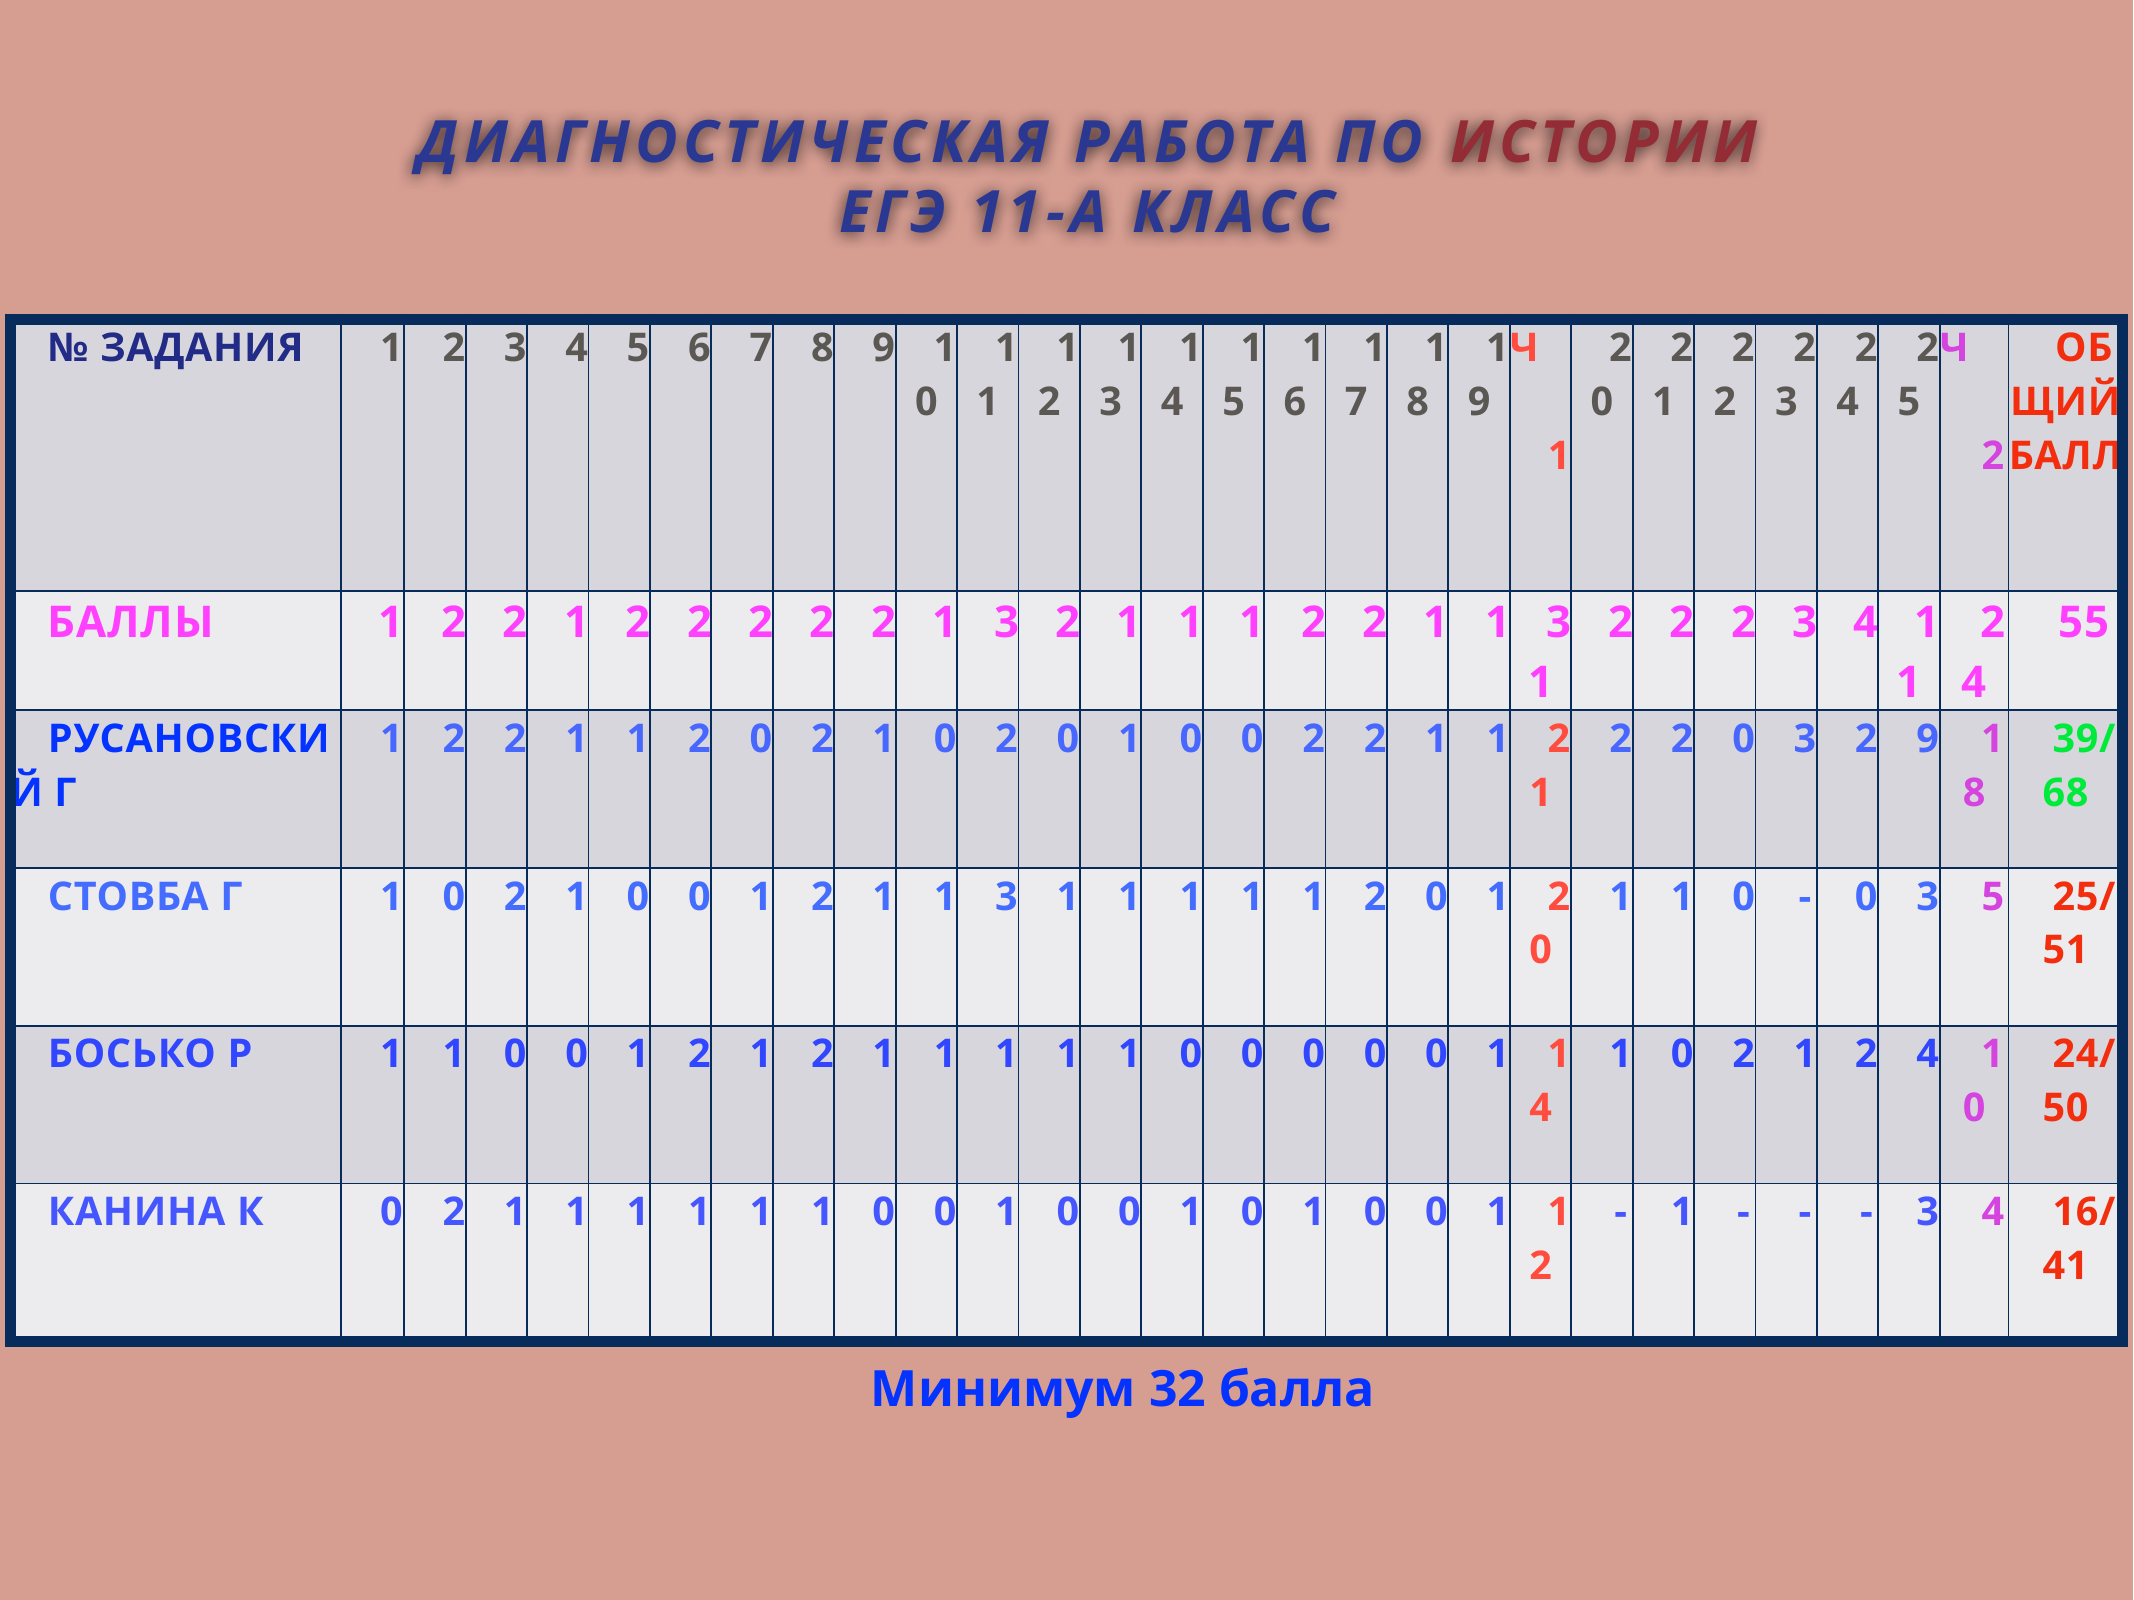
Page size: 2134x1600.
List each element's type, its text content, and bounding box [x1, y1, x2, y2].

table_cell 2 [1326, 711, 1386, 867]
table_cell 2 [405, 1184, 465, 1336]
table_header 8 [774, 325, 833, 590]
table_cell 3 [1756, 711, 1816, 867]
table_cell 0 [342, 1184, 403, 1336]
table_cell 1 [651, 1184, 710, 1336]
table_header 24 [1818, 325, 1877, 590]
table_cell 4 [1941, 1184, 2008, 1336]
table_cell 1 [1388, 592, 1447, 709]
table_cell 2 [1326, 592, 1386, 709]
table_cell Русановский Г [16, 711, 340, 867]
table_cell 16/41 [2009, 1184, 2117, 1336]
table_cell 1 [528, 1184, 588, 1336]
table_cell 0 [589, 869, 649, 1025]
table_cell 55 [2009, 592, 2117, 709]
table_cell Канина К [16, 1184, 340, 1336]
table_cell 2 [1572, 592, 1632, 709]
table_header 21 [1634, 325, 1693, 590]
table_header 14 [1142, 325, 1202, 590]
table_cell 18 [1941, 711, 2008, 867]
table_header 5 [589, 325, 649, 590]
table_cell 1 [1634, 869, 1693, 1025]
table_header 7 [712, 325, 772, 590]
table_header 3 [467, 325, 526, 590]
table_cell 0 [1326, 1027, 1386, 1183]
table_cell 2 [651, 1027, 710, 1183]
table_cell 0 [1326, 1184, 1386, 1336]
table_cell 0 [1081, 1184, 1140, 1336]
table_cell 0 [1019, 711, 1079, 867]
table_cell 2 [405, 592, 465, 709]
table_cell 1 [835, 711, 895, 867]
table_header 15 [1204, 325, 1263, 590]
table_cell 3 [1879, 869, 1939, 1025]
text_box Минимум 32 балла [862, 1347, 1384, 1425]
table_cell 0 [1204, 1027, 1263, 1183]
table_cell 0 [1818, 869, 1877, 1025]
table_cell 1 [1265, 1184, 1325, 1336]
table_cell 0 [1388, 869, 1447, 1025]
table_cell 0 [1204, 711, 1263, 867]
table_cell 1 [712, 869, 772, 1025]
table_cell 2 [774, 1027, 833, 1183]
table_header 16 [1265, 325, 1325, 590]
table_cell 21 [1511, 711, 1570, 867]
table_cell 1 [1388, 711, 1447, 867]
table_cell 1 [897, 1027, 956, 1183]
table_cell 1 [1449, 1027, 1509, 1183]
table_header 23 [1756, 325, 1816, 590]
table_header 12 [1019, 325, 1079, 590]
table_cell 1 [1265, 869, 1325, 1025]
table_header 13 [1081, 325, 1140, 590]
table_cell 5 [1941, 869, 2008, 1025]
table_header 11 [958, 325, 1018, 590]
table_cell 1 [1081, 869, 1140, 1025]
table_cell 1 [835, 1027, 895, 1183]
table_cell 2 [467, 869, 526, 1025]
table_cell 2 [1695, 1027, 1755, 1183]
table_cell 0 [405, 869, 465, 1025]
table_cell 1 [958, 1184, 1018, 1336]
table_cell 10 [1941, 1027, 2008, 1183]
table_cell 4 [1879, 1027, 1939, 1183]
table_cell 1 [1081, 592, 1140, 709]
table_cell 1 [1449, 711, 1509, 867]
table_cell - [1695, 1184, 1755, 1336]
text_box Диагностическая работа по истории ЕГЭ 11-А класс [408, 95, 1766, 253]
table_cell 20 [1511, 869, 1570, 1025]
table_cell 0 [1142, 1027, 1202, 1183]
table_cell 1 [1081, 711, 1140, 867]
table_cell Баллы [16, 592, 340, 709]
table_cell 3 [1756, 592, 1816, 709]
table_header 9 [835, 325, 895, 590]
table_cell 2 [1326, 869, 1386, 1025]
table_cell 0 [1019, 1184, 1079, 1336]
table_cell 2 [1818, 711, 1877, 867]
table_cell 1 [1449, 869, 1509, 1025]
table_cell 1 [342, 1027, 403, 1183]
table_cell 1 [1142, 869, 1202, 1025]
table_cell 0 [897, 1184, 956, 1336]
table_cell 2 [651, 592, 710, 709]
table_cell 24 [1941, 592, 2008, 709]
table_cell 2 [651, 711, 710, 867]
table_cell 1 [1572, 869, 1632, 1025]
table_cell - [1572, 1184, 1632, 1336]
table_cell 0 [467, 1027, 526, 1183]
table_cell 2 [712, 592, 772, 709]
table_header ч 2 [1941, 325, 2008, 590]
table_cell 1 [1204, 869, 1263, 1025]
table_header 1 [342, 325, 403, 590]
table_cell 24/50 [2009, 1027, 2117, 1183]
table_header 25 [1879, 325, 1939, 590]
table_cell 0 [651, 869, 710, 1025]
table_cell 0 [1695, 869, 1755, 1025]
table_cell 31 [1511, 592, 1570, 709]
table_cell 0 [1204, 1184, 1263, 1336]
table_cell 0 [1142, 711, 1202, 867]
table_cell 1 [342, 869, 403, 1025]
table_cell 1 [1142, 1184, 1202, 1336]
table_cell - [1756, 1184, 1816, 1336]
table_cell 1 [1081, 1027, 1140, 1183]
table_cell 1 [1019, 1027, 1079, 1183]
table_cell 1 [528, 869, 588, 1025]
table_cell 2 [1634, 711, 1693, 867]
table_cell 12 [1511, 1184, 1570, 1336]
table_cell 1 [712, 1027, 772, 1183]
table_cell 1 [342, 711, 403, 867]
table_cell 39/68 [2009, 711, 2117, 867]
table_cell 1 [1204, 592, 1263, 709]
table_cell 1 [835, 869, 895, 1025]
table_cell 0 [1695, 711, 1755, 867]
table_cell 1 [1449, 1184, 1509, 1336]
table_cell 2 [958, 711, 1018, 867]
table_header № Задания [16, 325, 340, 590]
table_cell 2 [835, 592, 895, 709]
table_cell 0 [897, 711, 956, 867]
table_cell 2 [1634, 592, 1693, 709]
table_header 19 [1449, 325, 1509, 590]
table_cell 1 [405, 1027, 465, 1183]
table_cell - [1818, 1184, 1877, 1336]
table_header 22 [1695, 325, 1755, 590]
table_cell 3 [958, 592, 1018, 709]
table_cell 1 [467, 1184, 526, 1336]
table_cell 1 [342, 592, 403, 709]
table_cell 2 [1572, 711, 1632, 867]
table_cell 2 [405, 711, 465, 867]
table_cell 1 [1019, 869, 1079, 1025]
table_cell 1 [1449, 592, 1509, 709]
table_cell 25/51 [2009, 869, 2117, 1025]
table_cell 0 [1634, 1027, 1693, 1183]
table_cell 0 [1265, 1027, 1325, 1183]
table_cell 1 [897, 592, 956, 709]
table_cell 1 [589, 1027, 649, 1183]
table_cell 11 [1879, 592, 1939, 709]
table_header 20 [1572, 325, 1632, 590]
table_header 17 [1326, 325, 1386, 590]
table_header Ч 1 [1511, 325, 1570, 590]
table_cell 0 [712, 711, 772, 867]
table_header 6 [651, 325, 710, 590]
table_cell 9 [1879, 711, 1939, 867]
table_cell 0 [528, 1027, 588, 1183]
table_cell 1 [1634, 1184, 1693, 1336]
table_cell 14 [1511, 1027, 1570, 1183]
table_cell 1 [897, 869, 956, 1025]
table_cell 3 [1879, 1184, 1939, 1336]
table_cell 2 [774, 711, 833, 867]
table_cell 1 [528, 592, 588, 709]
table_cell Стовба Г [16, 869, 340, 1025]
table_cell 2 [1019, 592, 1079, 709]
table_cell Босько Р [16, 1027, 340, 1183]
table_header 2 [405, 325, 465, 590]
table_cell 1 [528, 711, 588, 867]
table_cell 1 [774, 1184, 833, 1336]
table_cell 2 [1265, 711, 1325, 867]
table_cell 1 [1142, 592, 1202, 709]
table_cell 2 [774, 592, 833, 709]
table_cell 0 [1388, 1027, 1447, 1183]
table_header Общий балл [2009, 325, 2117, 590]
table_cell 2 [1265, 592, 1325, 709]
table_cell 2 [467, 711, 526, 867]
table_cell 2 [1695, 592, 1755, 709]
table_header 18 [1388, 325, 1447, 590]
table_cell 2 [467, 592, 526, 709]
table_cell - [1756, 869, 1816, 1025]
table_cell 2 [774, 869, 833, 1025]
table_cell 3 [958, 869, 1018, 1025]
table_cell 1 [1756, 1027, 1816, 1183]
table_cell 1 [1572, 1027, 1632, 1183]
table_cell 1 [712, 1184, 772, 1336]
table_cell 1 [958, 1027, 1018, 1183]
table_cell 2 [589, 592, 649, 709]
table_header 10 [897, 325, 956, 590]
table_cell 0 [835, 1184, 895, 1336]
table_header 4 [528, 325, 588, 590]
table_cell 4 [1818, 592, 1877, 709]
table_cell 0 [1388, 1184, 1447, 1336]
table_cell 1 [589, 1184, 649, 1336]
table_cell 2 [1818, 1027, 1877, 1183]
table_cell 1 [589, 711, 649, 867]
